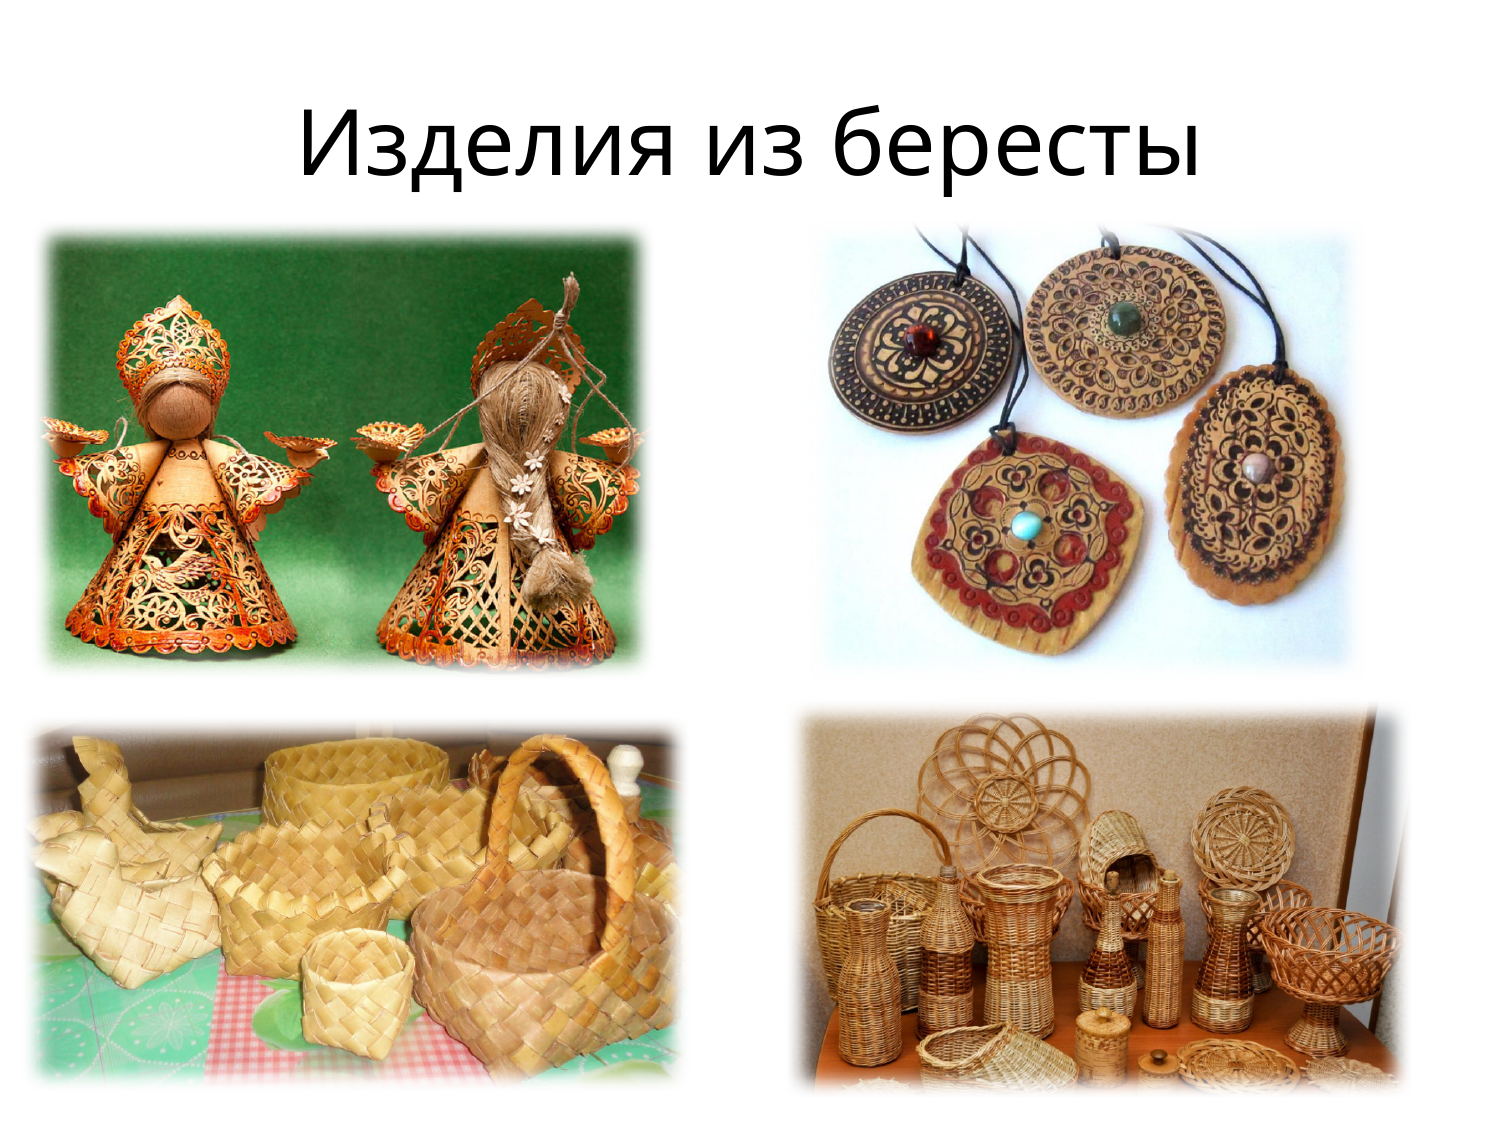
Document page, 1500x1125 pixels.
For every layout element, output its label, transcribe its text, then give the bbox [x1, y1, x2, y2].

picture [21, 715, 690, 1093]
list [785, 698, 1412, 1098]
title Изделия из бересты [75, 45, 1425, 233]
picture [31, 219, 656, 681]
picture [808, 220, 1366, 681]
